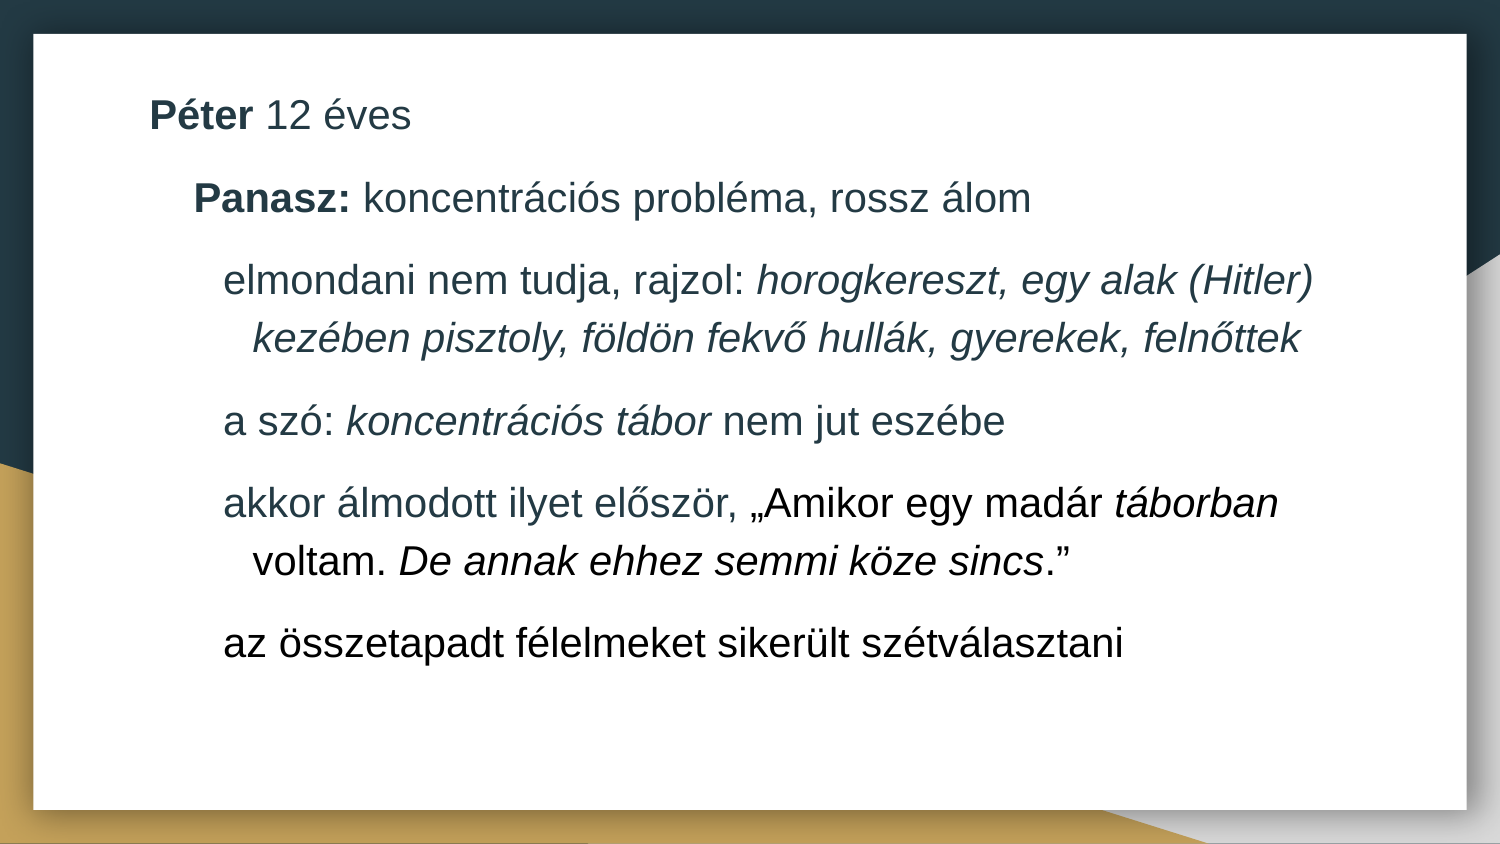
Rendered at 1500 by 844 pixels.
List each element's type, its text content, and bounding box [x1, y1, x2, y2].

list Péter 12 éves Panasz: koncentrációs probléma, rossz álom elmondani nem tudja, rajzol: horogkereszt, egy alak (Hitler) kezében pisztoly, földön fekvő hullák, gyerekek, felnőttek a szó: koncentrációs tábor nem jut eszébe akkor álmodott ilyet először, „Amikor egy madár táborban voltam. De annak ehhez semmi köze sincs.” az összetapadt félelmeket sikerült szétválasztani [134, 65, 1366, 749]
